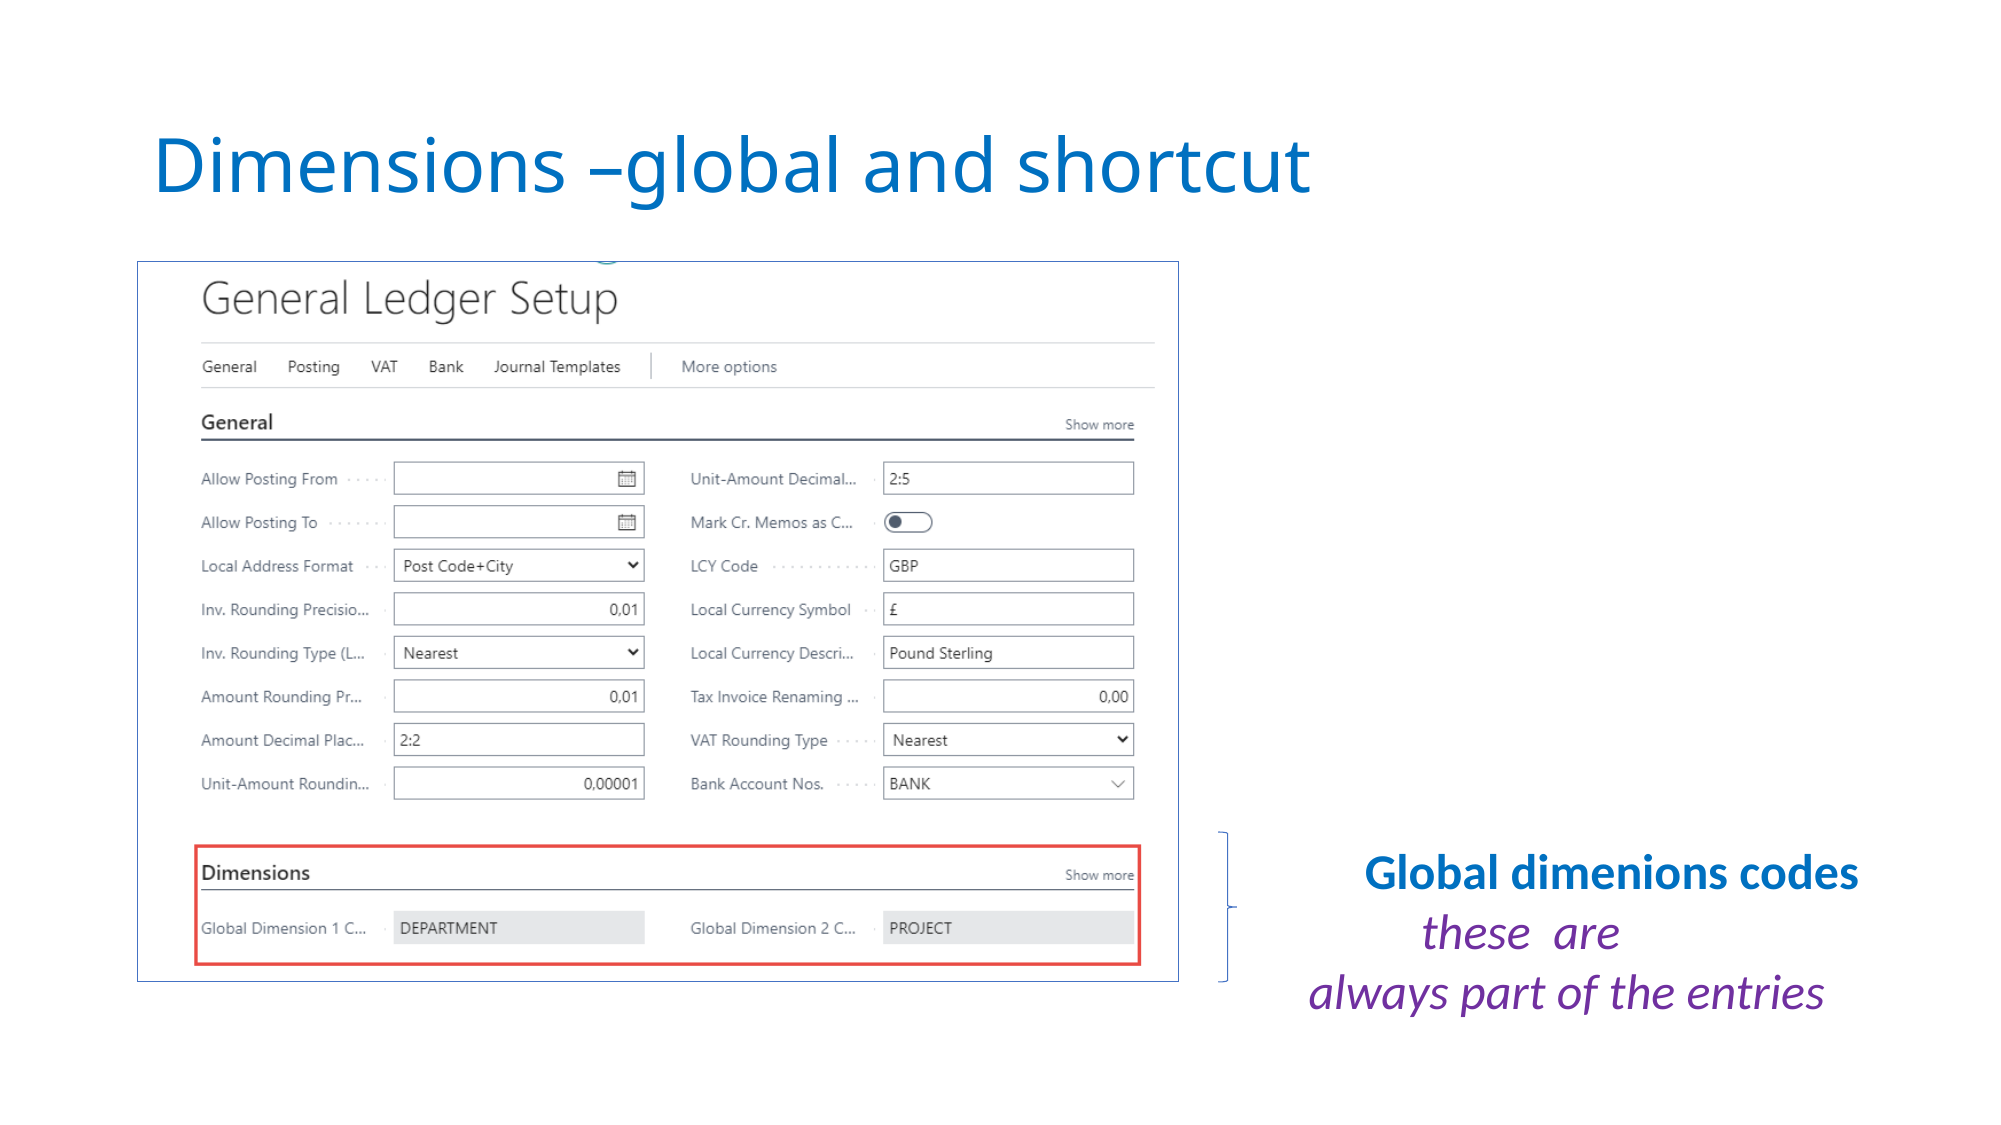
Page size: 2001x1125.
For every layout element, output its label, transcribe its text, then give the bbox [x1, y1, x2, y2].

title Dimensions –global and shortcut [137, 59, 1863, 278]
text_box [1218, 831, 1237, 983]
text_box Global dimenions codes these are always part of the entries [1293, 831, 1875, 1072]
picture [137, 261, 1179, 983]
